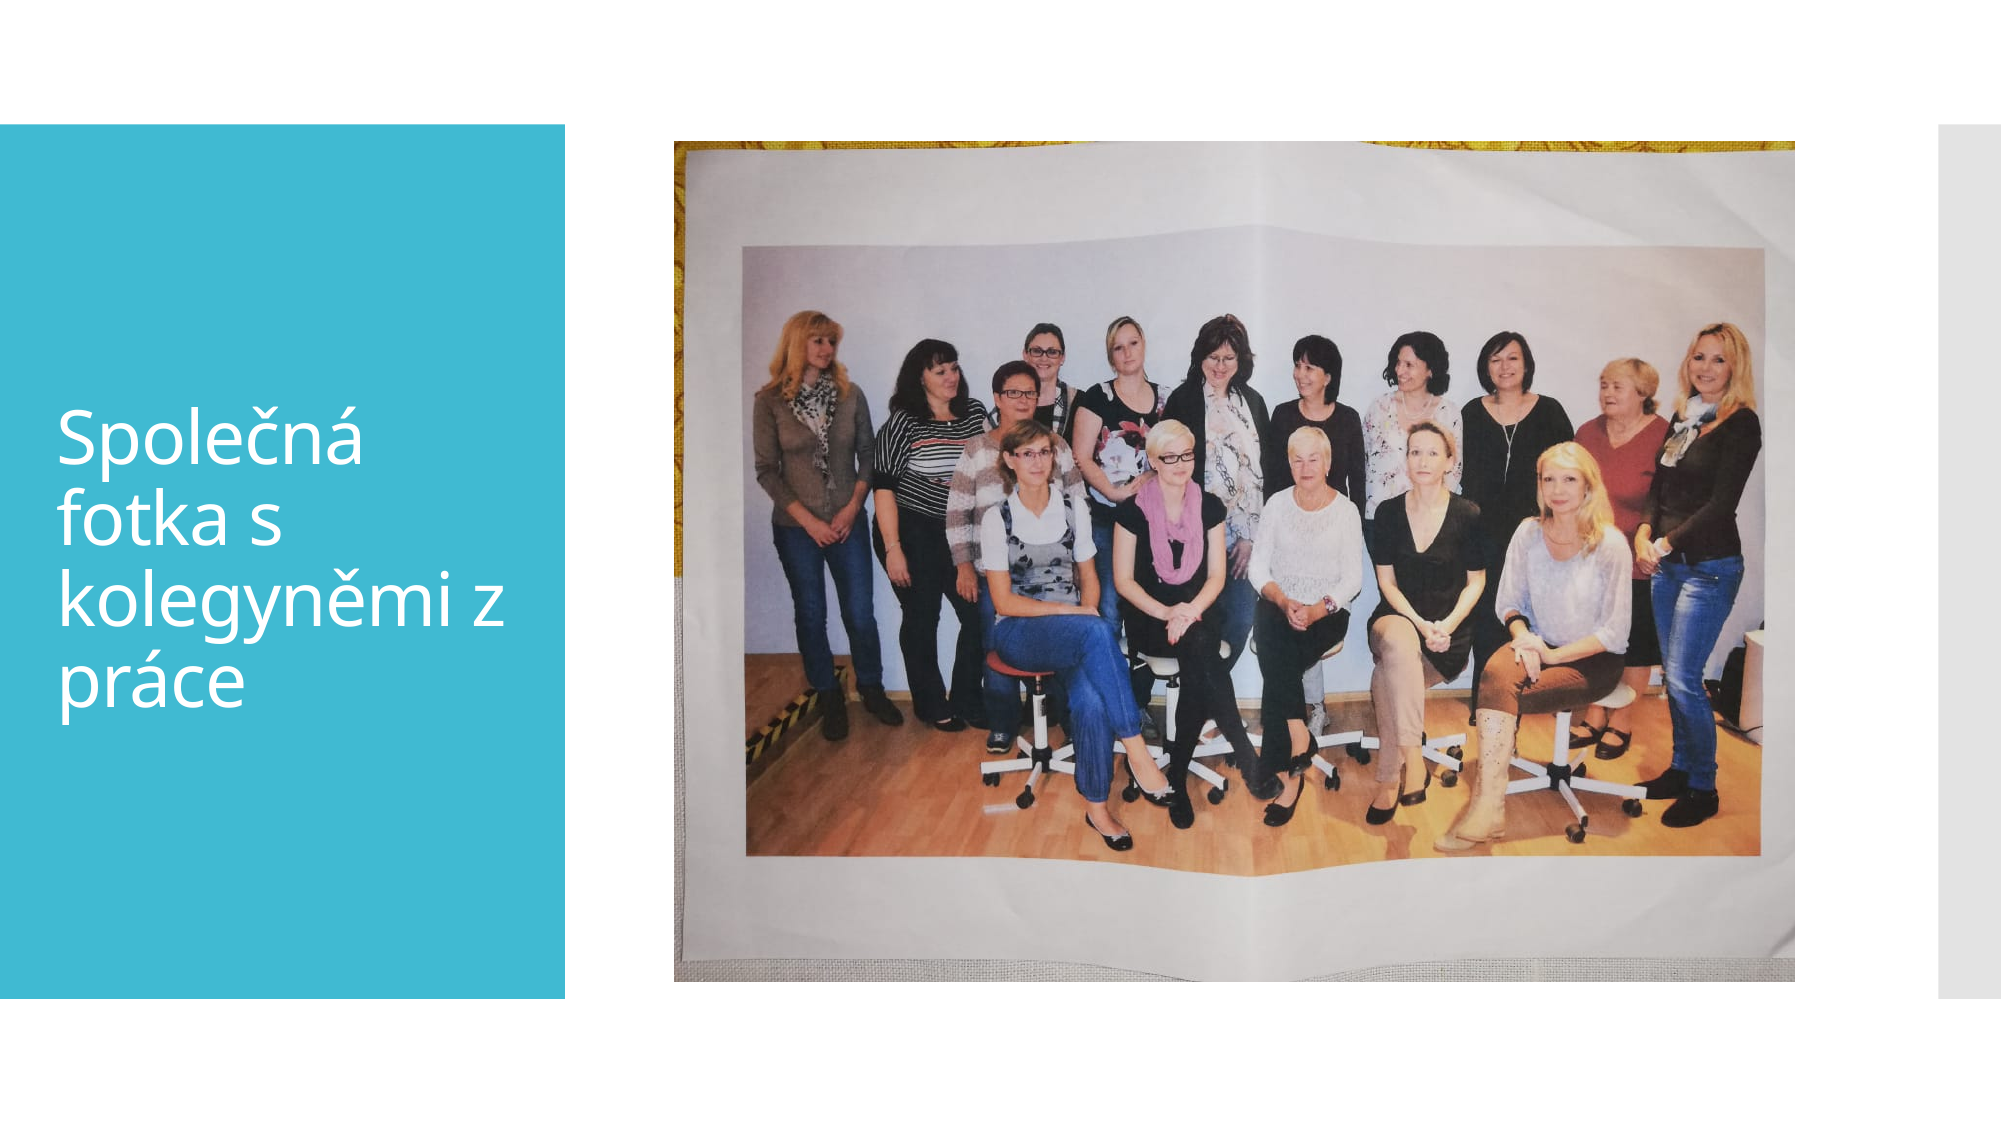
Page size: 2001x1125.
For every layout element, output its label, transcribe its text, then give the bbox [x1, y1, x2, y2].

title Společná fotka s kolegyněmi z práce [41, 184, 525, 940]
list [674, 141, 1795, 982]
